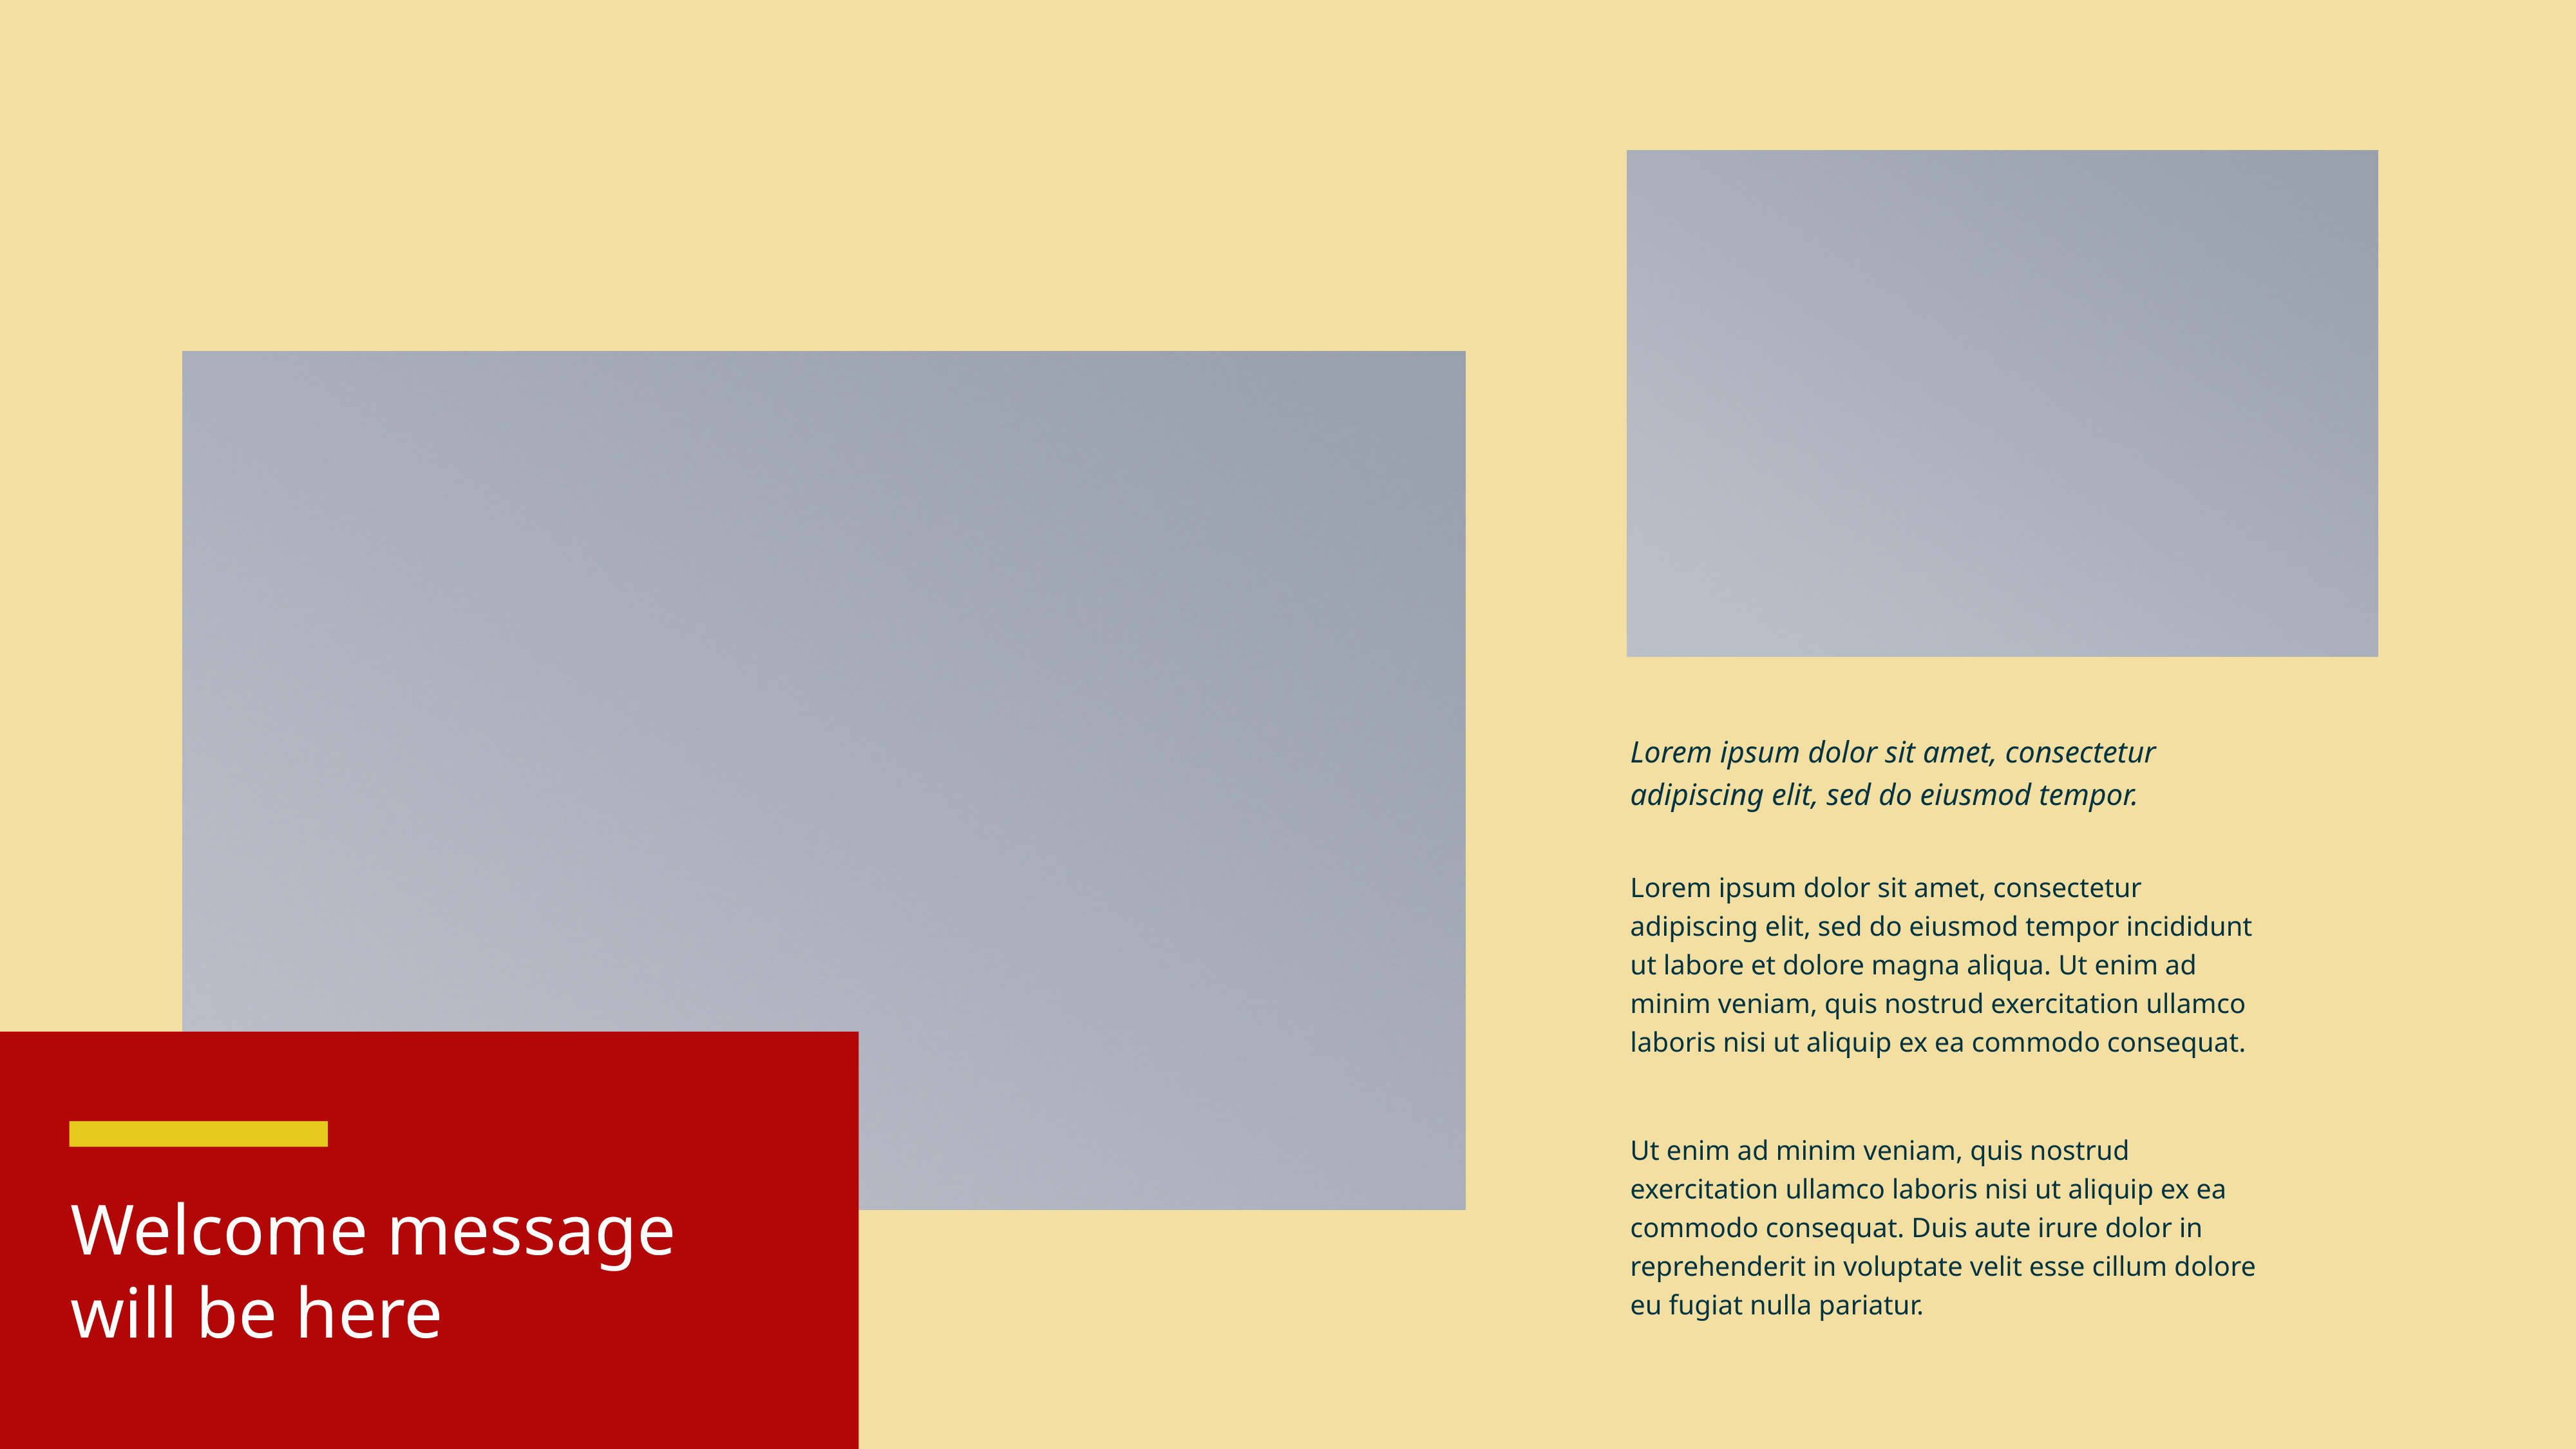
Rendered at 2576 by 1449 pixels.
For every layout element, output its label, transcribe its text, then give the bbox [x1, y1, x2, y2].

text_box [69, 1121, 182, 1147]
text_box [0, 1031, 859, 1449]
text_box Lorem ipsum dolor sit amet, consectetur adipiscing elit, sed do eiusmod tempor. [1627, 723, 2277, 837]
text_box Welcome message will be here [67, 1182, 791, 1404]
picture [1627, 150, 2378, 658]
text_box Ut enim ad minim veniam, quis nostrud exercitation ullamco laboris nisi ut aliquip ex ea commodo consequat. Duis aute irure dolor in reprehenderit in voluptate velit esse cillum dolore eu fugiat nulla pariatur. [1627, 1123, 2277, 1345]
list Lorem ipsum dolor sit amet, consectetur adipiscing elit, sed do eiusmod tempor incididunt ut labore et dolore magna aliqua. Ut enim ad minim veniam, quis nostrud exercitation ullamco laboris nisi ut aliquip ex ea commodo consequat. [1627, 860, 2277, 1083]
picture [182, 351, 1466, 1211]
